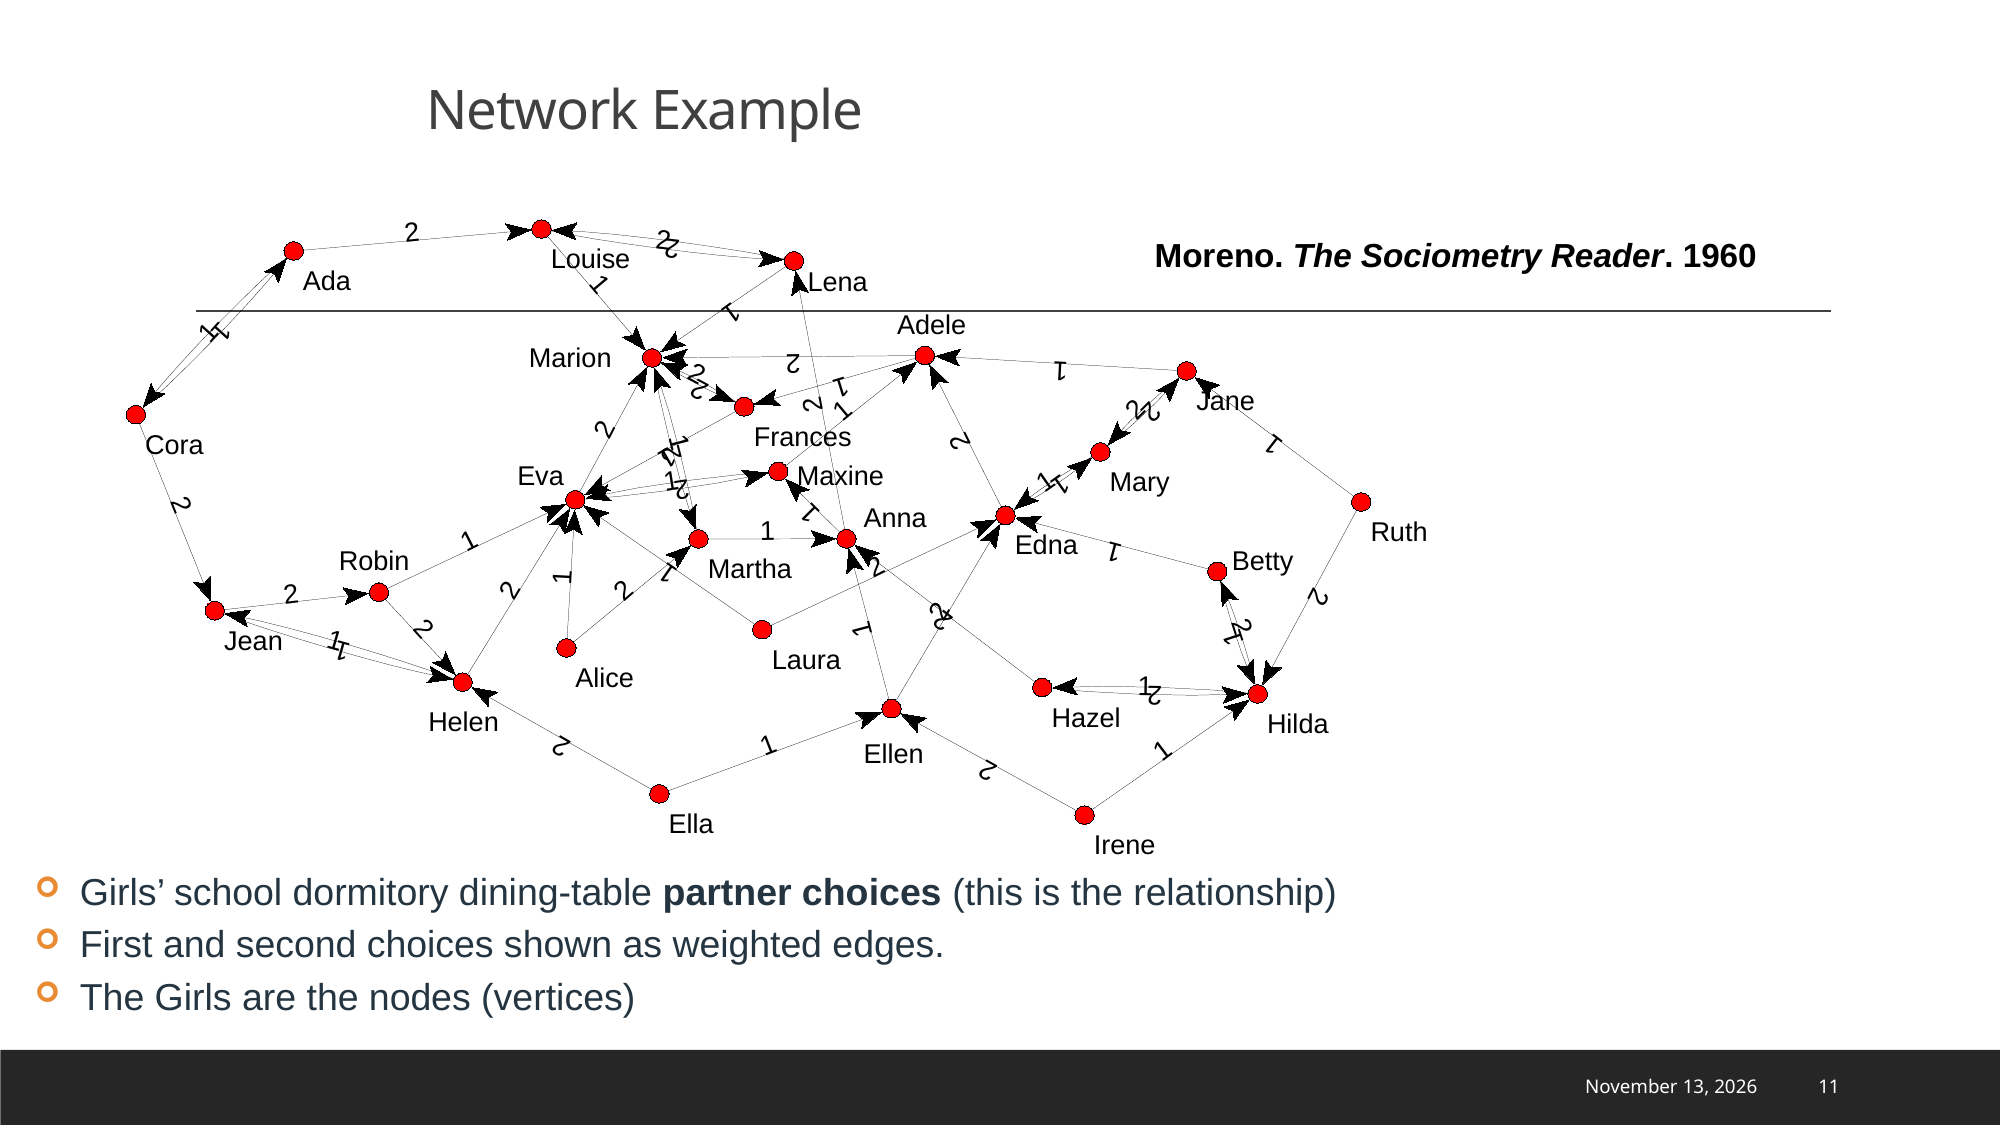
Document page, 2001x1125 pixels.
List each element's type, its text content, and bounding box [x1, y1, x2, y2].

slide_number 11 [1803, 1057, 1932, 1118]
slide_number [1359, 1057, 1773, 1118]
title Network Example [411, 74, 1564, 149]
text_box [125, 213, 1429, 861]
text_box Girls’ school dormitory dining-table partner choices (this is the relationship) First and second choices shown as weighted edges. The Girls are the nodes (vertices) [8, 860, 1359, 1125]
text_box Moreno. The Sociometry Reader. 1960 [1437, 226, 1790, 281]
